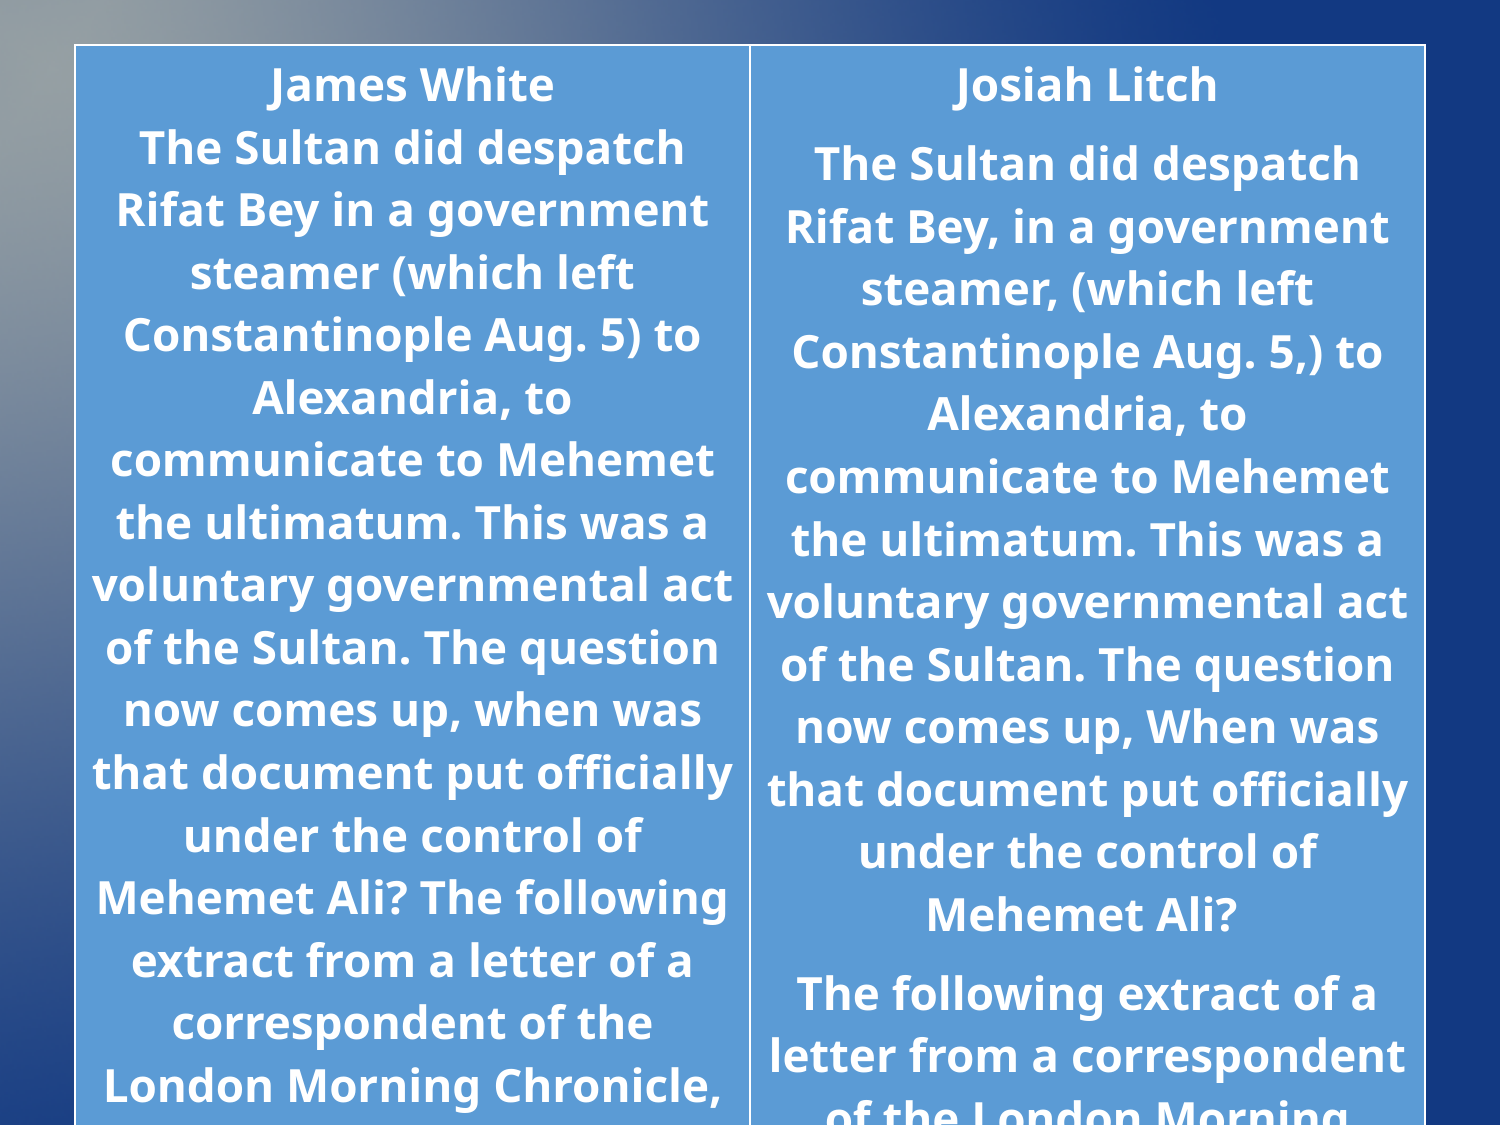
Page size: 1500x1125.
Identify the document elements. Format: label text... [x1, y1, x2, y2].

table_header James White The Sultan did despatch Rifat Bey in a government steamer (which left Constantinople Aug. 5) to Alexandria, to communicate to Mehemet the ultimatum. This was a voluntary governmental act of the Sultan. The question now comes up, when was that document put officially under the control of Mehemet Ali? The following extract from a letter of a correspondent of the London Morning Chronicle, of Sep. 18, 1840, dated, Constantinople, Aug. 27th, 1840, will answer the question: [76, 46, 749, 1125]
table_header Josiah Litch The Sultan did despatch Rifat Bey, in a government steamer, (which left Constantinople Aug. 5,) to Alexandria, to communicate to Mehemet the ultimatum. This was a voluntary governmental act of the Sultan. The question now comes up, When was that document put officially under the control of Mehemet Ali? The following extract of a letter from a correspondent of the London Morning Chronicle, of Sept. 18, 1840, dated "Constantinople, Aug. 27th, 1840," will answer the question:- [751, 46, 1424, 1125]
picture [0, 0, 1500, 1125]
